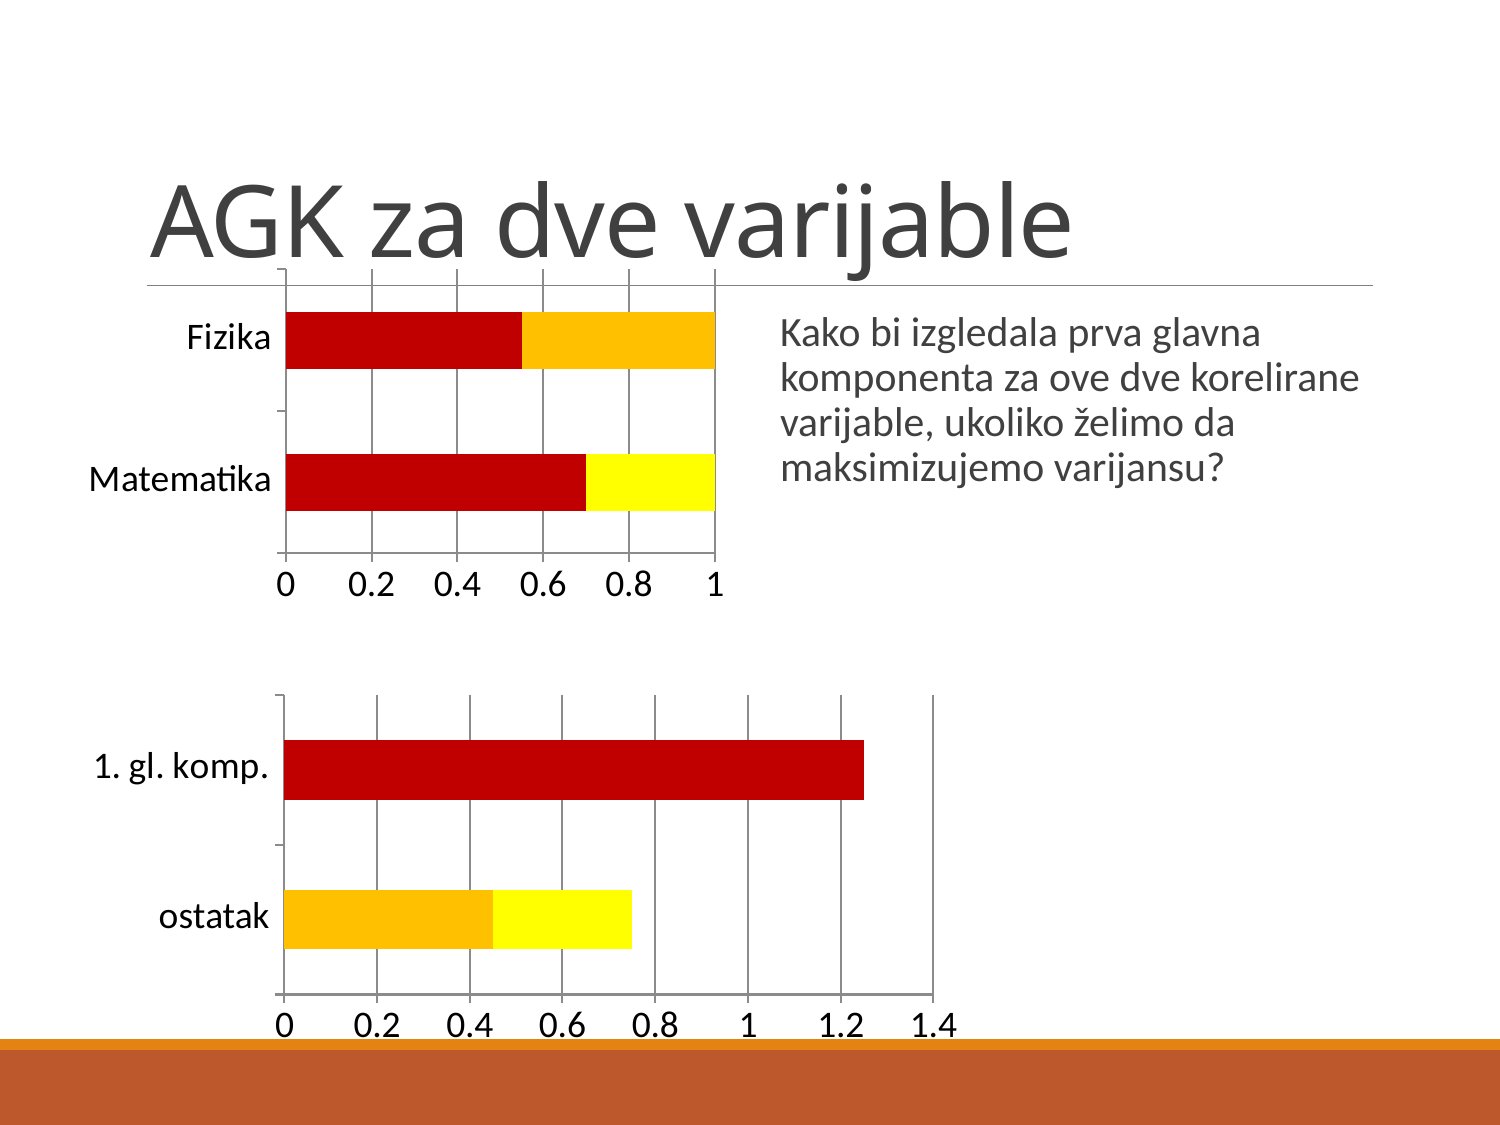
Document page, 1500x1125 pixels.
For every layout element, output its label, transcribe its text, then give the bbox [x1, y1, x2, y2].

list Kako bi izgledala prva glavna komponenta za ove dve korelirane varijable, ukoliko želimo da maksimizujemo varijansu? [765, 302, 1373, 963]
chart [74, 686, 976, 1055]
title AGK za dve varijable [135, 47, 1373, 285]
chart [74, 261, 738, 613]
